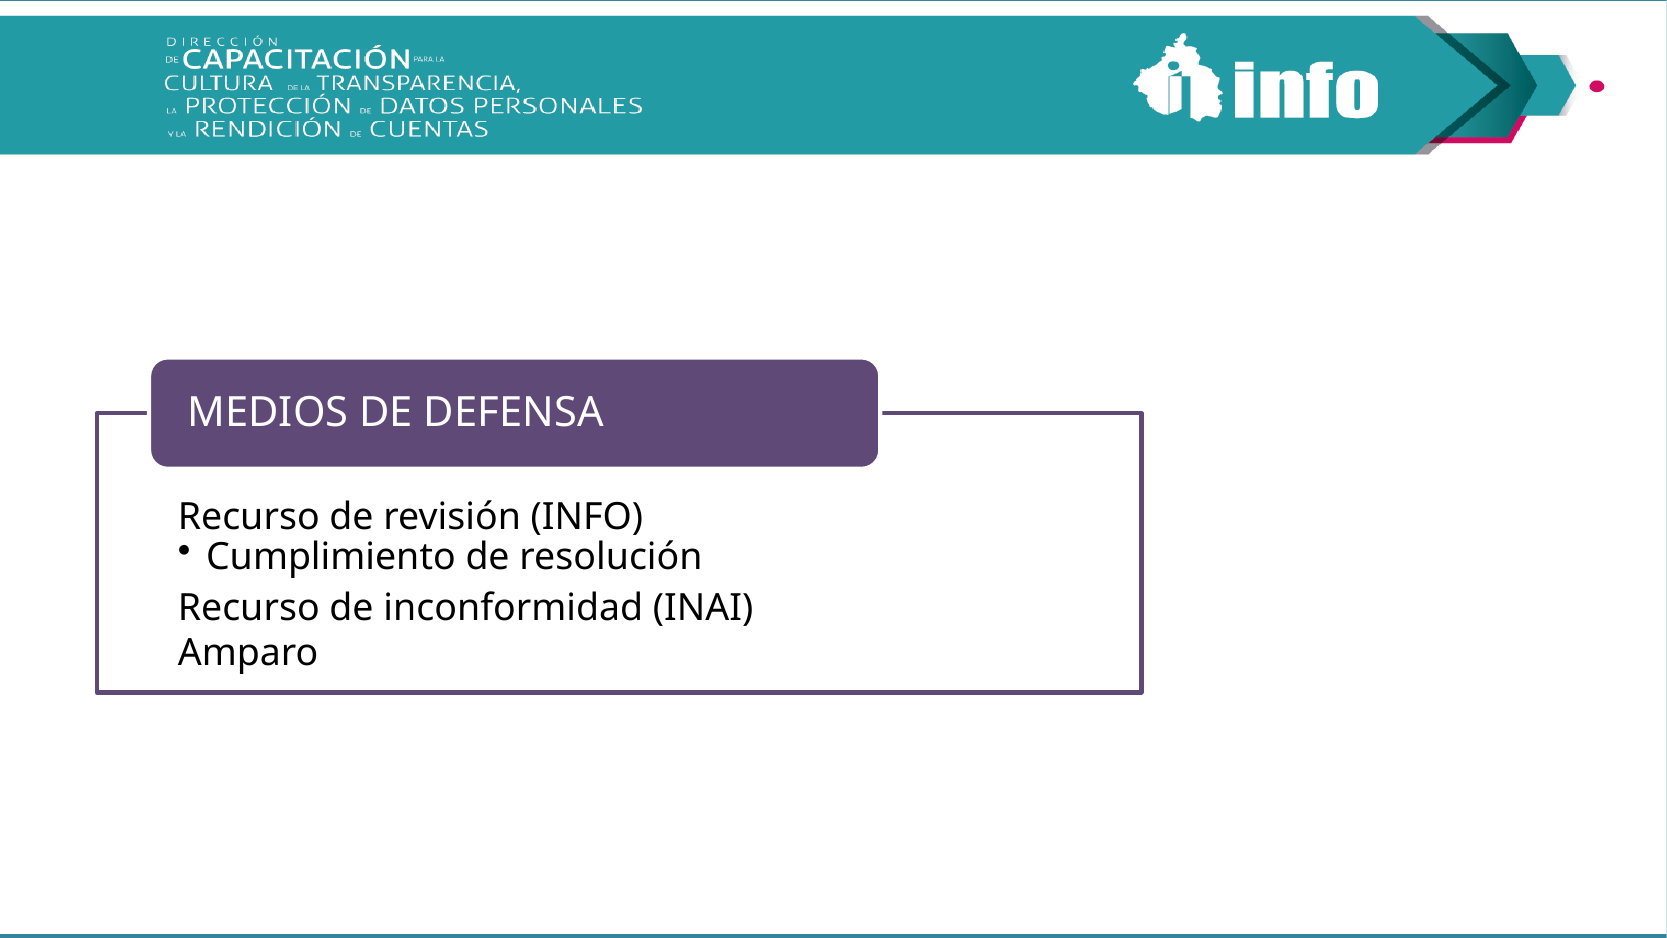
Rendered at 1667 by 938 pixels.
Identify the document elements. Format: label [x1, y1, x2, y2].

text_box [96, 356, 1142, 694]
picture [0, 1, 1667, 934]
